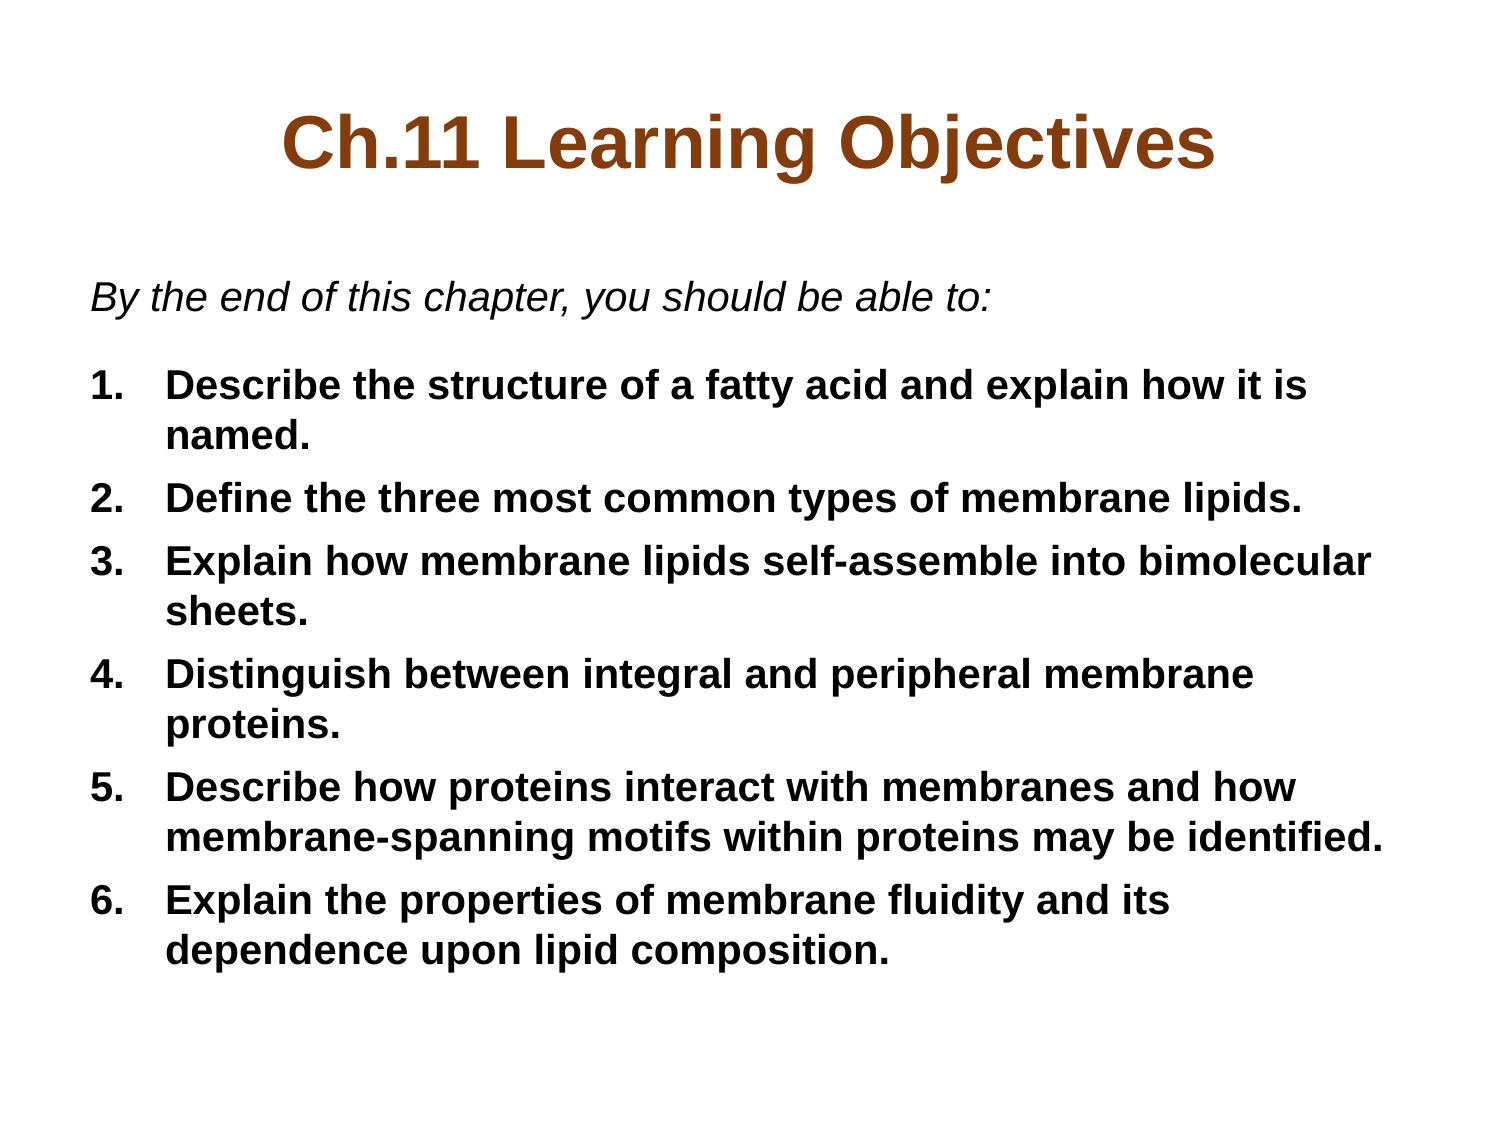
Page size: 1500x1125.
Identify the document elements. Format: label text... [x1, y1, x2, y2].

title Ch.11 Learning Objectives [75, 45, 1425, 233]
list By the end of this chapter, you should be able to: Describe the structure of a fatty acid and explain how it is named. Define the three most common types of membrane lipids. Explain how membrane lipids self-assemble into bimolecular sheets. Distinguish between integral and peripheral membrane proteins. Describe how proteins interact with membranes and how membrane-spanning motifs within proteins may be identified. Explain the properties of membrane fluidity and its dependence upon lipid composition. [75, 262, 1425, 1040]
